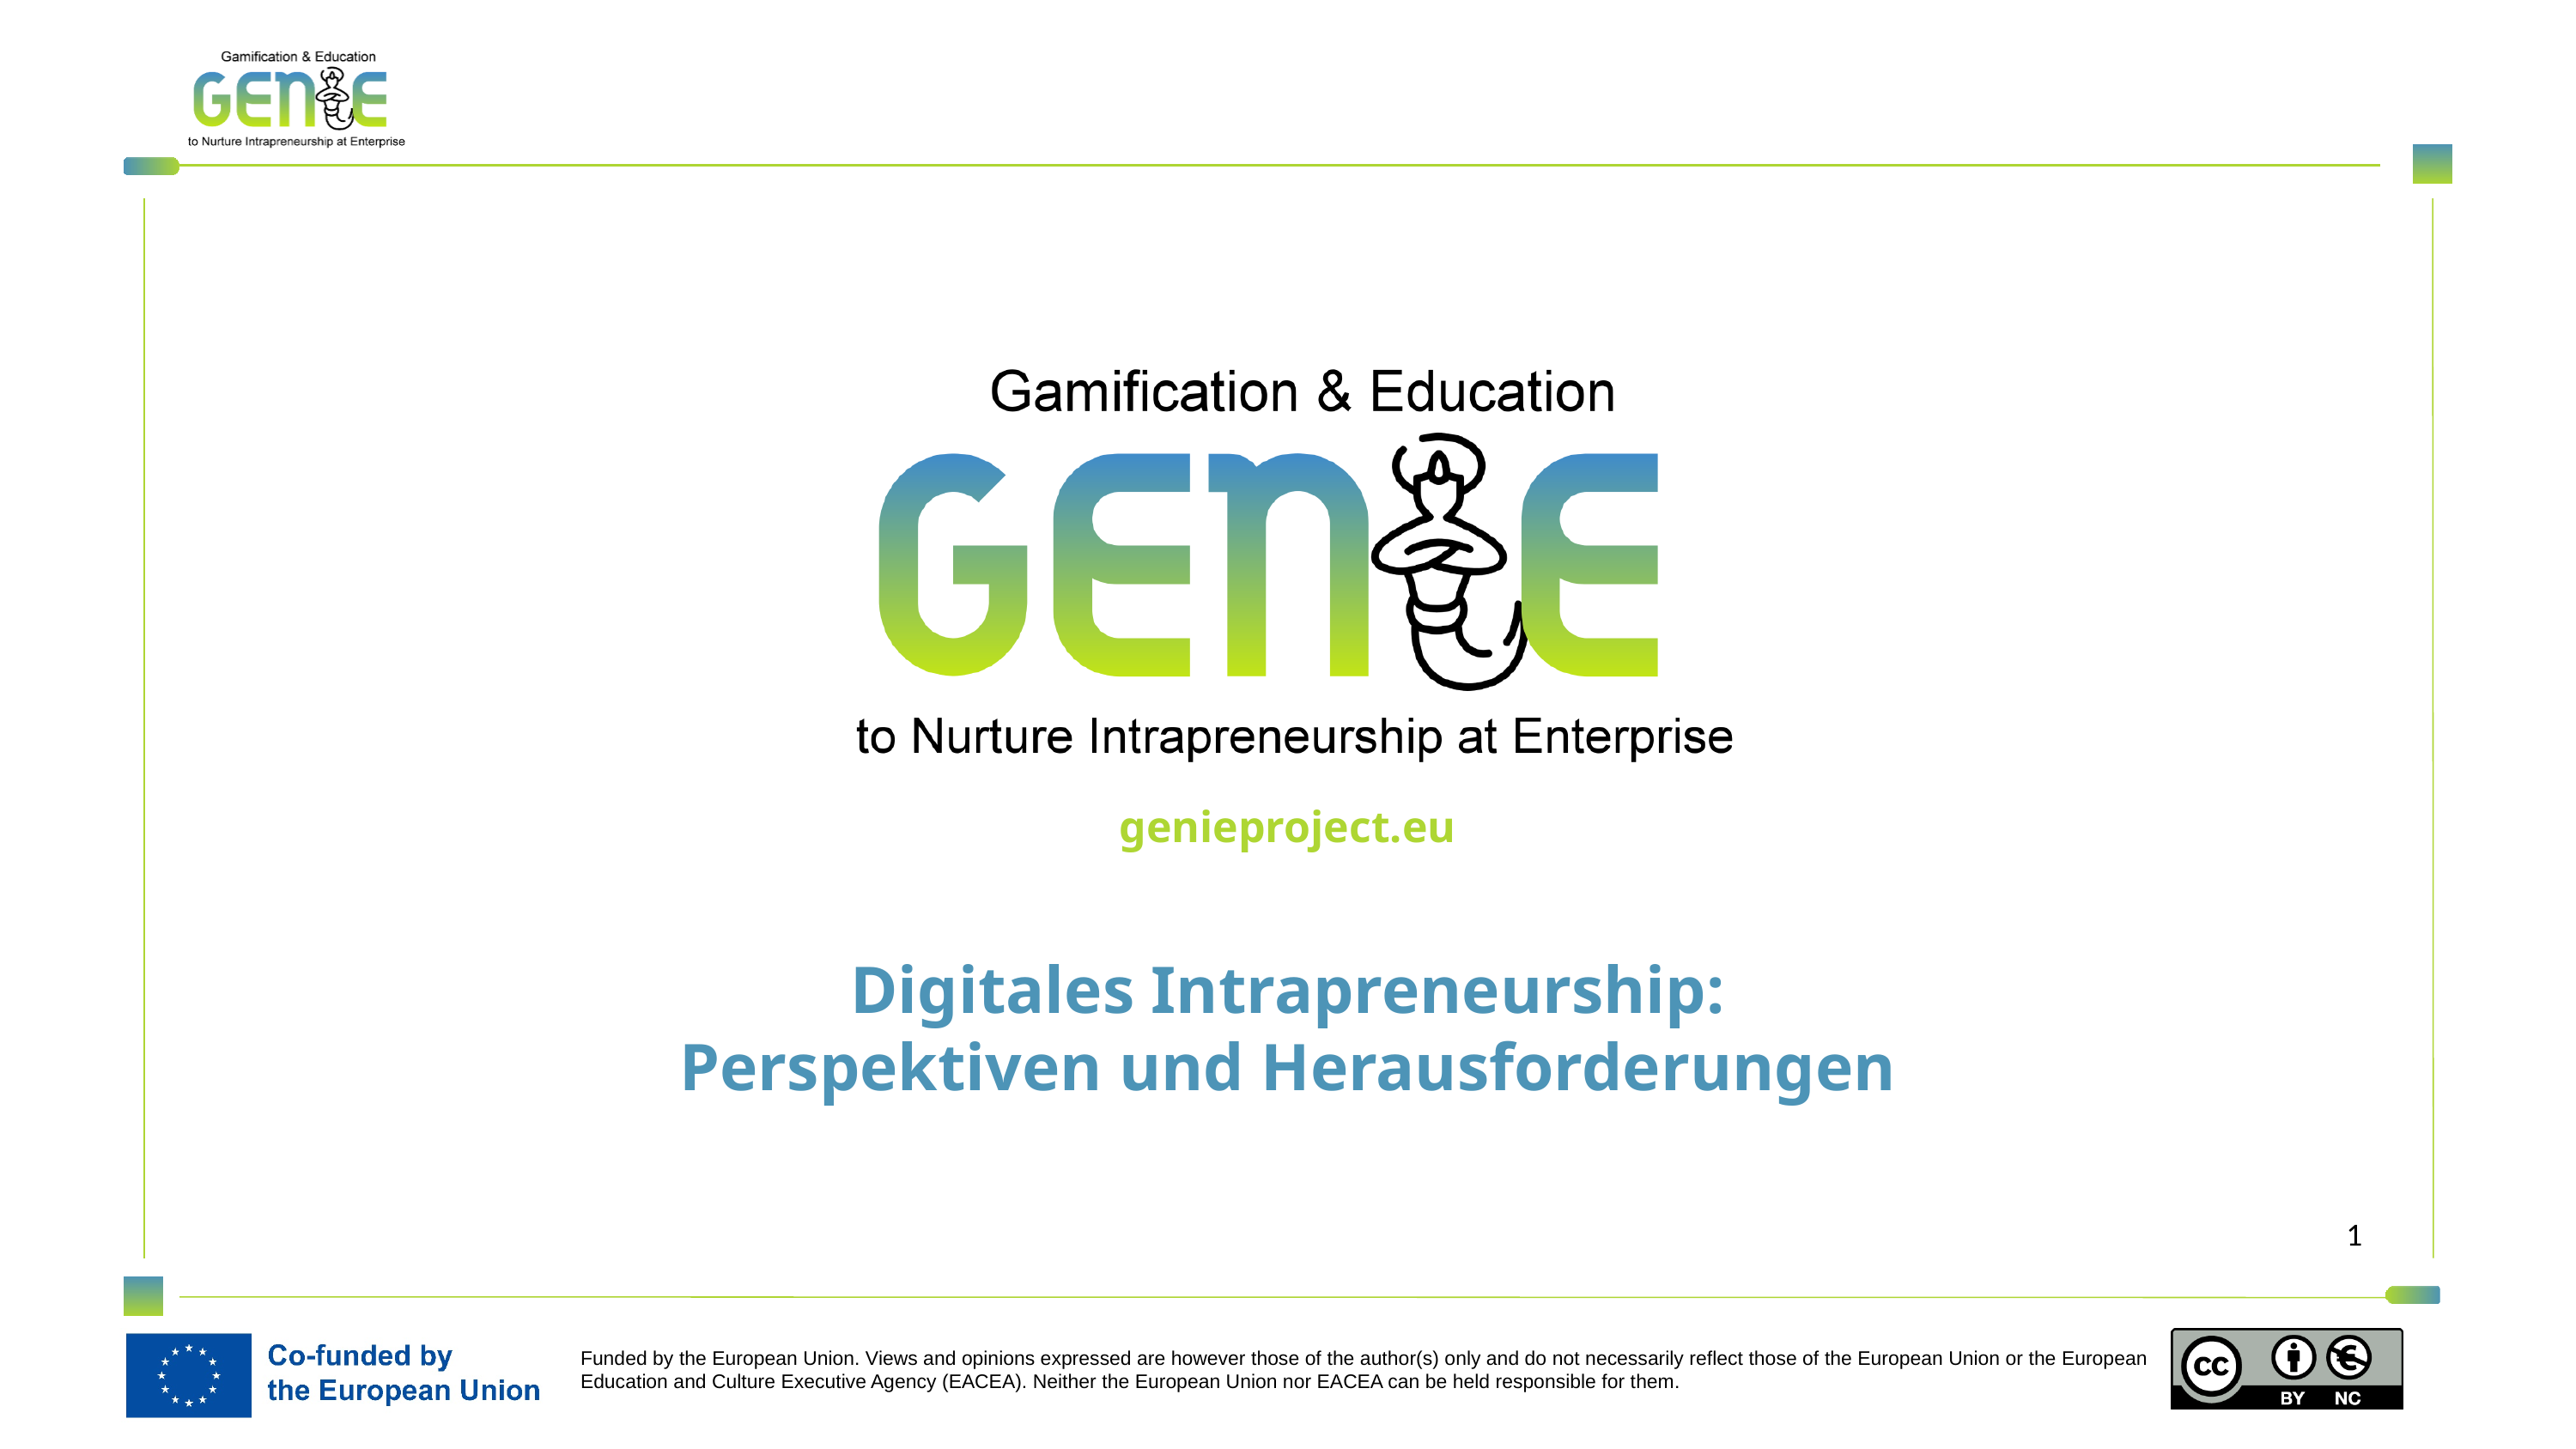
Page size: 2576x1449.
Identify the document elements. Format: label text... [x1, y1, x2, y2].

picture [124, 1276, 163, 1316]
text_box Digitales Intrapreneurship: Perspektiven und Herausforderungen [481, 943, 2094, 1265]
picture [830, 346, 1746, 775]
picture [182, 45, 408, 151]
picture [2413, 144, 2452, 184]
picture [2385, 1286, 2440, 1304]
picture [124, 157, 179, 175]
picture [111, 1328, 562, 1423]
picture [2171, 1328, 2403, 1410]
text_box genieproject.eu [830, 792, 1745, 858]
